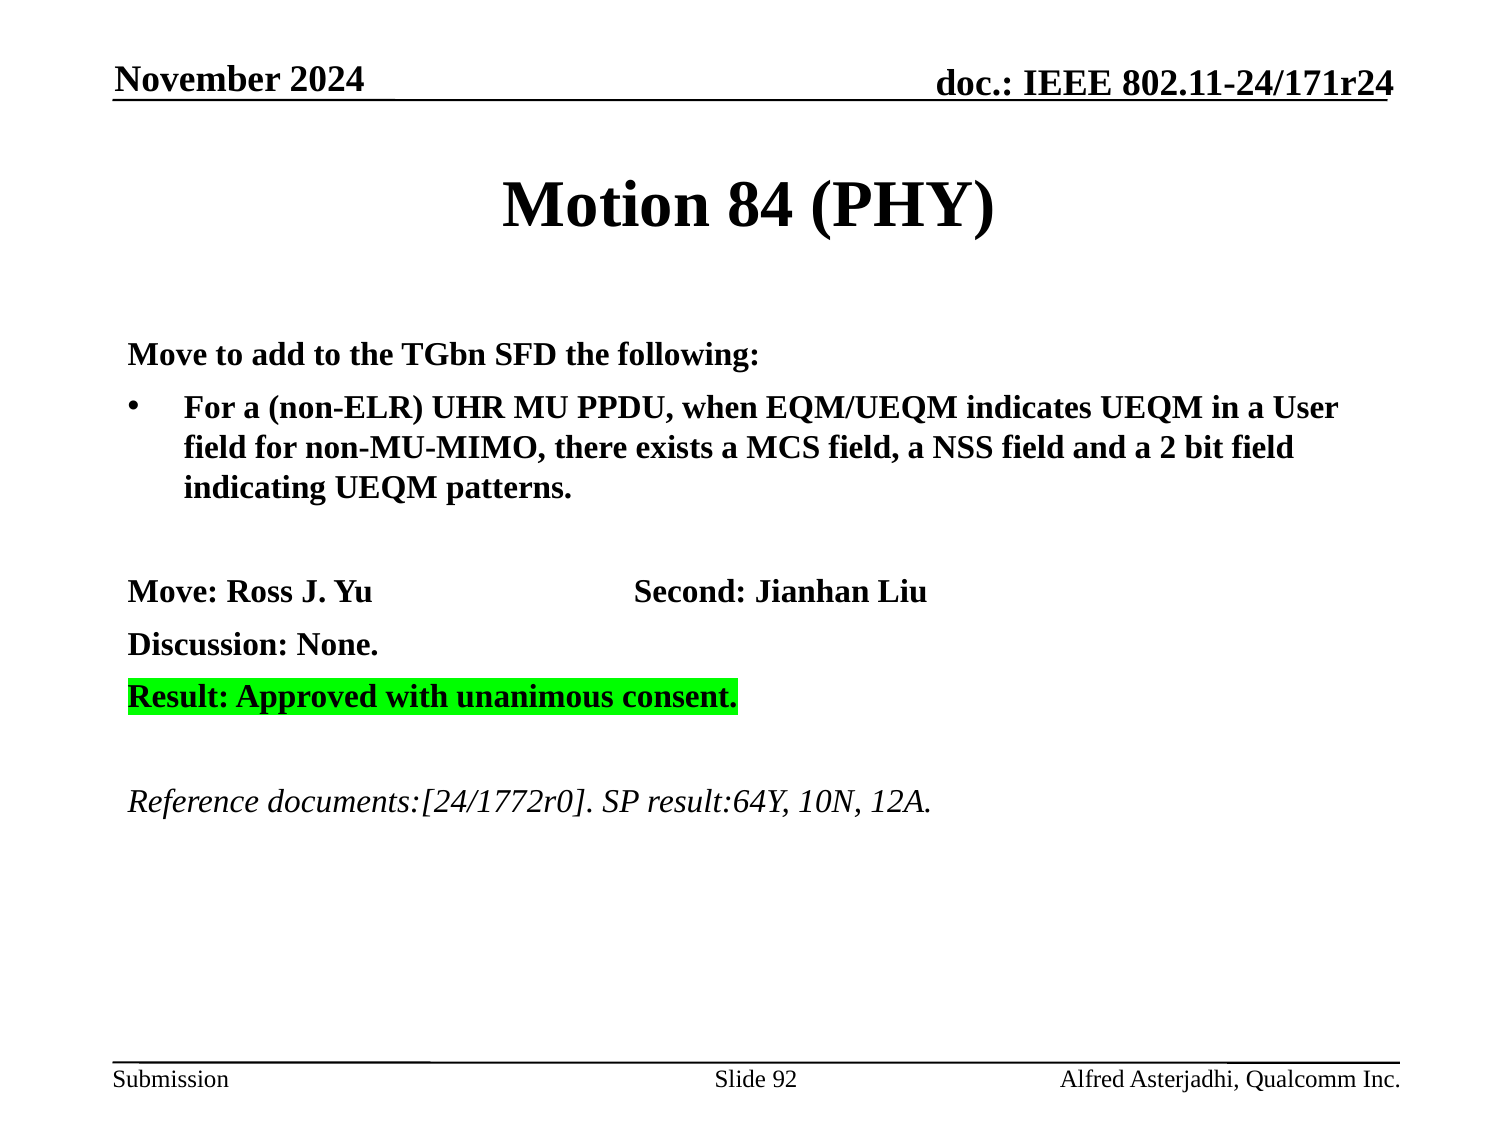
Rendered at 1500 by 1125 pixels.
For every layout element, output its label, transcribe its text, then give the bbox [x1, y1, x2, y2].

title Motion 84 (PHY) [112, 112, 1388, 288]
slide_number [114, 54, 423, 100]
footer Alfred Asterjadhi, Qualcomm Inc. [878, 1061, 1402, 1093]
list Move to add to the TGbn SFD the following: For a (non-ELR) UHR MU PPDU, when EQM/UEQM indicates UEQM in a User field for non-MU-MIMO, there exists a MCS field, a NSS field and a 2 bit field indicating UEQM patterns. Move: Ross J. Yu Second: Jianhan Liu Discussion: None. Result: Approved with unanimous consent. Reference documents:[24/1772r0]. SP result:64Y, 10N, 12A. [112, 324, 1388, 1000]
slide_number Slide 92 [712, 1061, 800, 1123]
